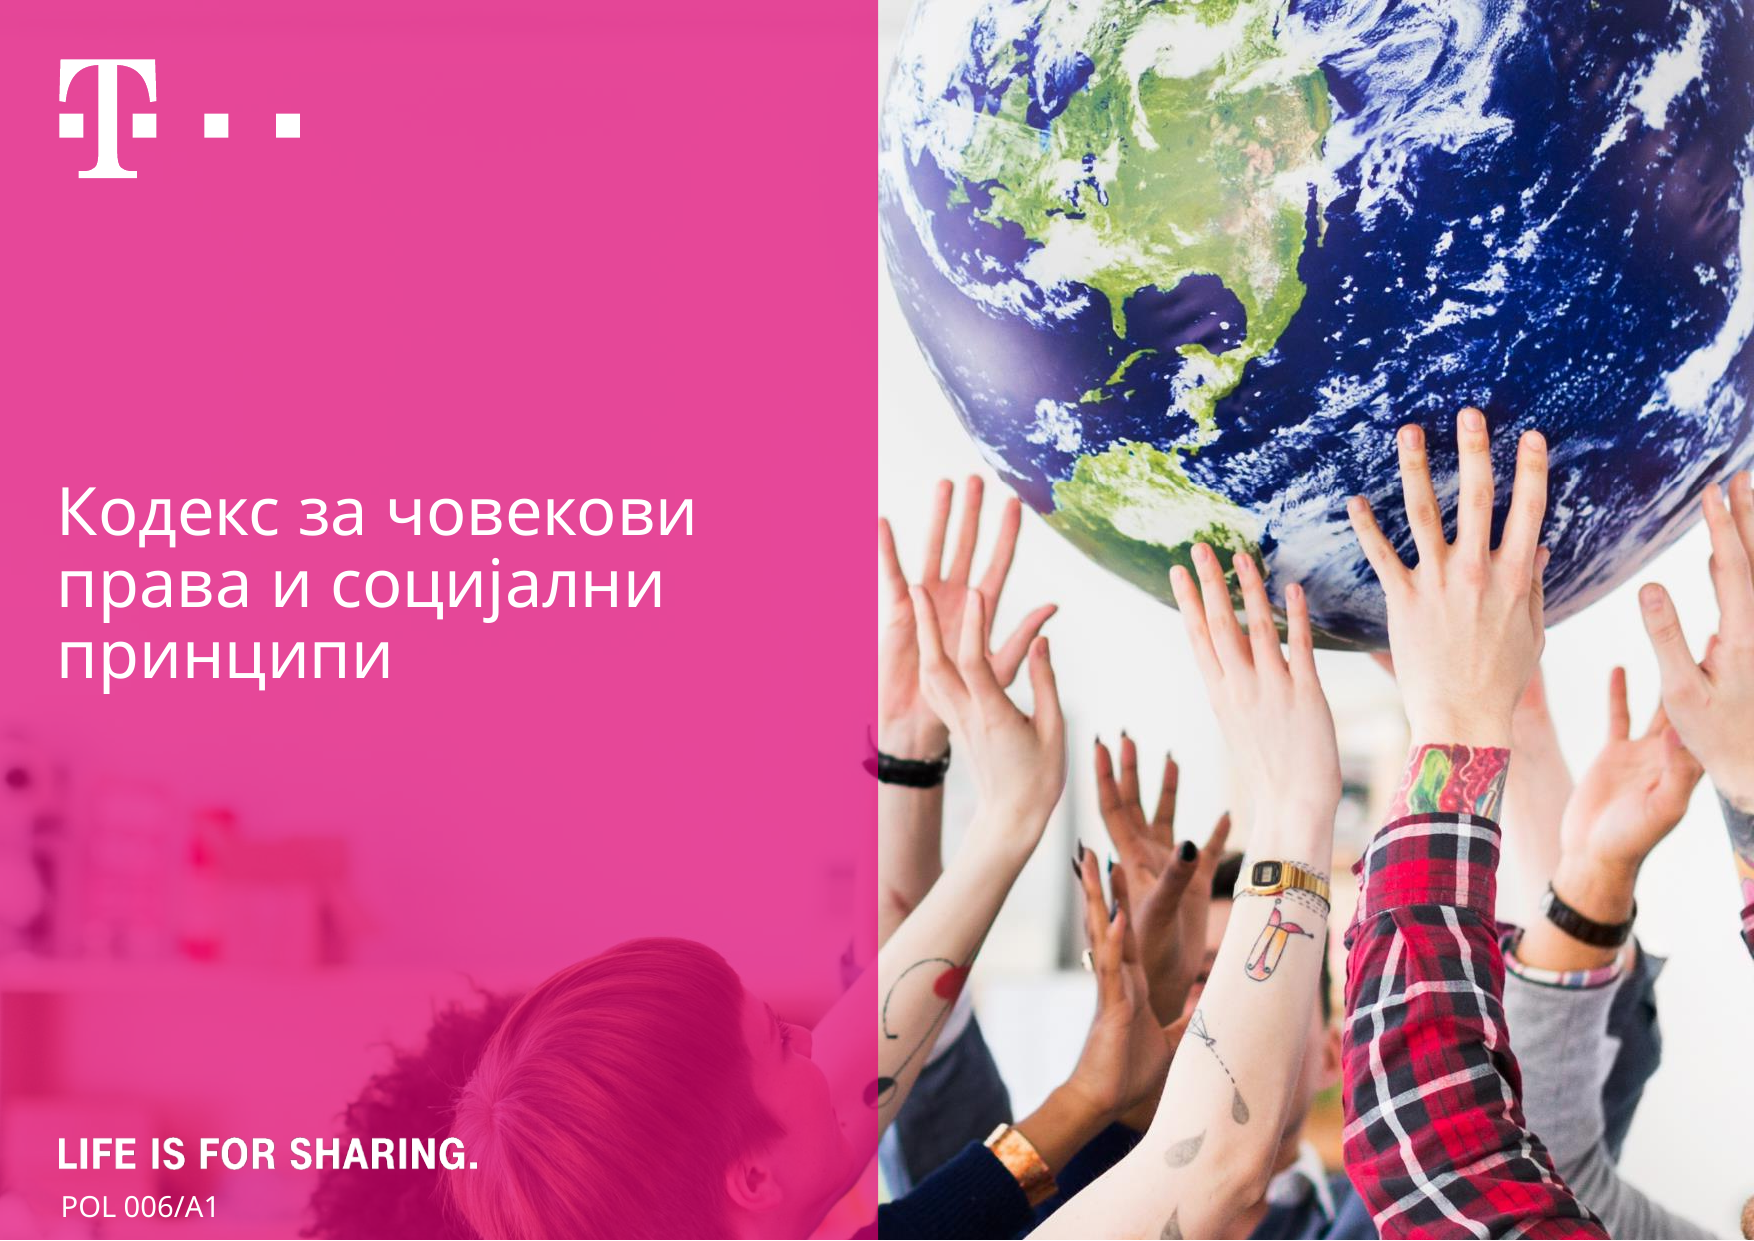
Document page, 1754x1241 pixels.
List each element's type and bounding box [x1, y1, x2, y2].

picture [0, 0, 1754, 1240]
text_box [59, 59, 300, 179]
